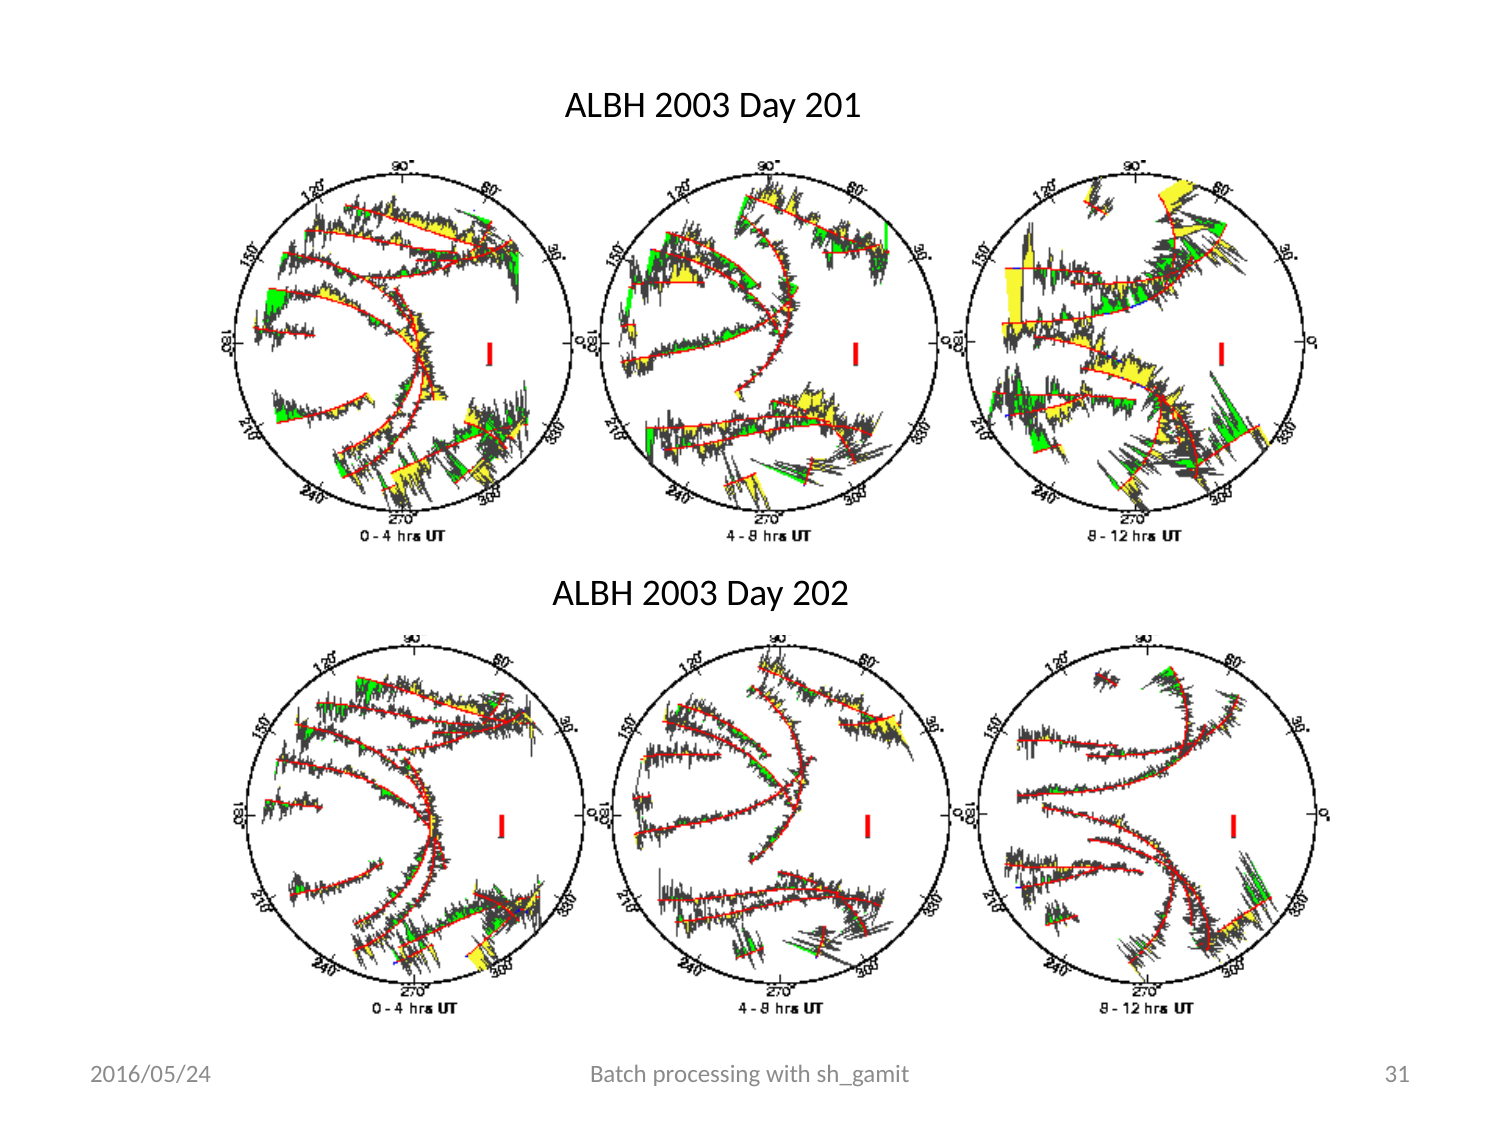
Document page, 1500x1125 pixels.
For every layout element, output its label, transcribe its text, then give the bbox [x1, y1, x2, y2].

slide_number 31 [1074, 1042, 1425, 1103]
text_box ALBH 2003 Day 202 [537, 560, 1032, 620]
text_box ALBH 2003 Day 201 [549, 72, 1025, 133]
text_box [524, 72, 890, 148]
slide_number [75, 1042, 425, 1103]
picture [149, 159, 1318, 551]
picture [162, 634, 1330, 1023]
footer Batch processing with sh_gamit [512, 1042, 988, 1103]
